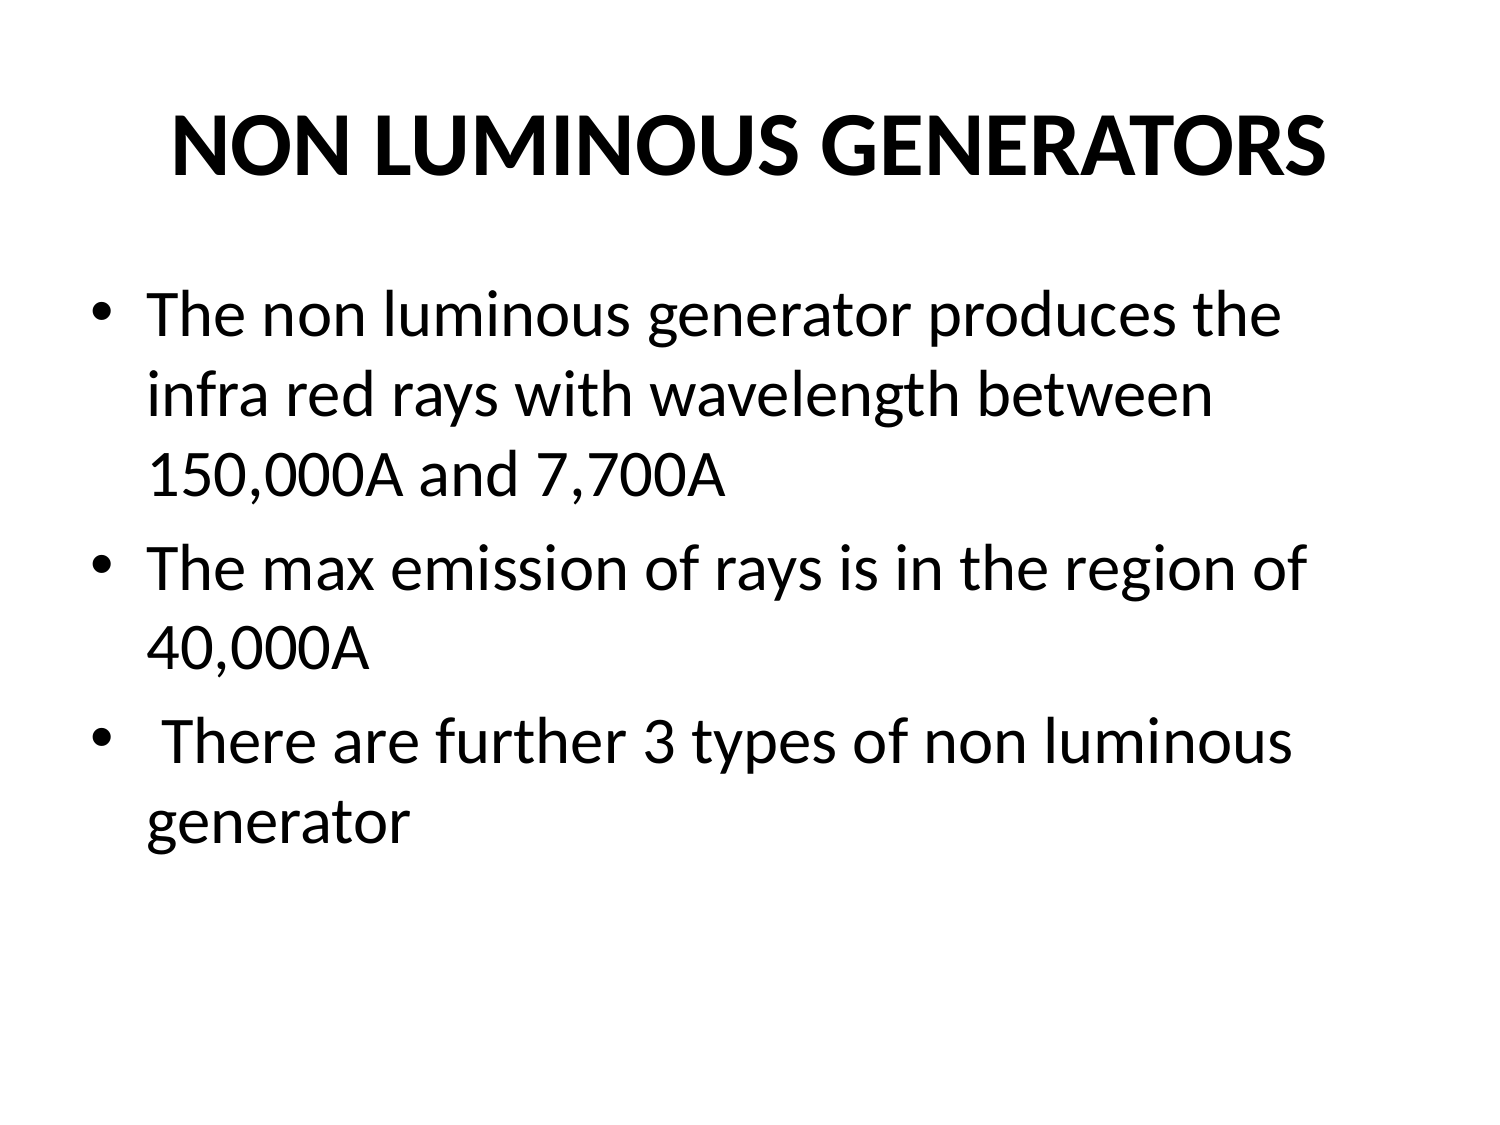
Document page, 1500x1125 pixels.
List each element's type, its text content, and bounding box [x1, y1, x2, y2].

list The non luminous generator produces the infra red rays with wavelength between 150,000A and 7,700A The max emission of rays is in the region of 40,000A There are further 3 types of non luminous generator [75, 262, 1425, 1005]
title NON LUMINOUS GENERATORS [75, 45, 1425, 233]
